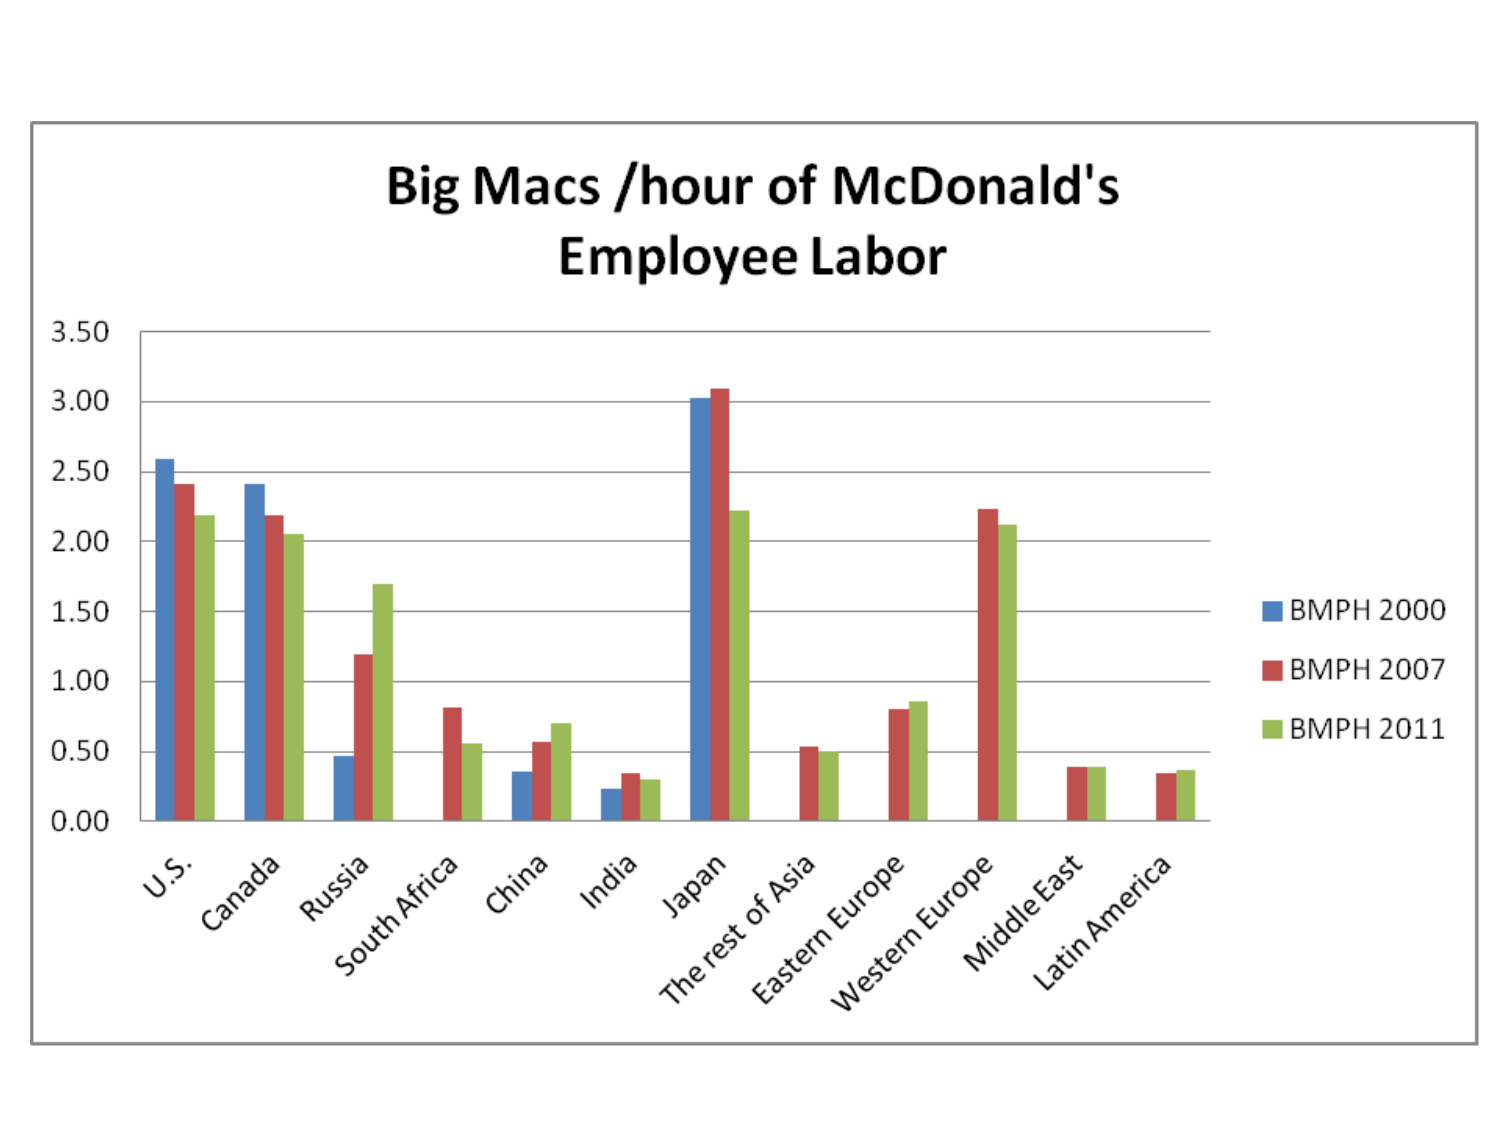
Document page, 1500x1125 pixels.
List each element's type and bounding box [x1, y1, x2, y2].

picture [29, 119, 1480, 1047]
